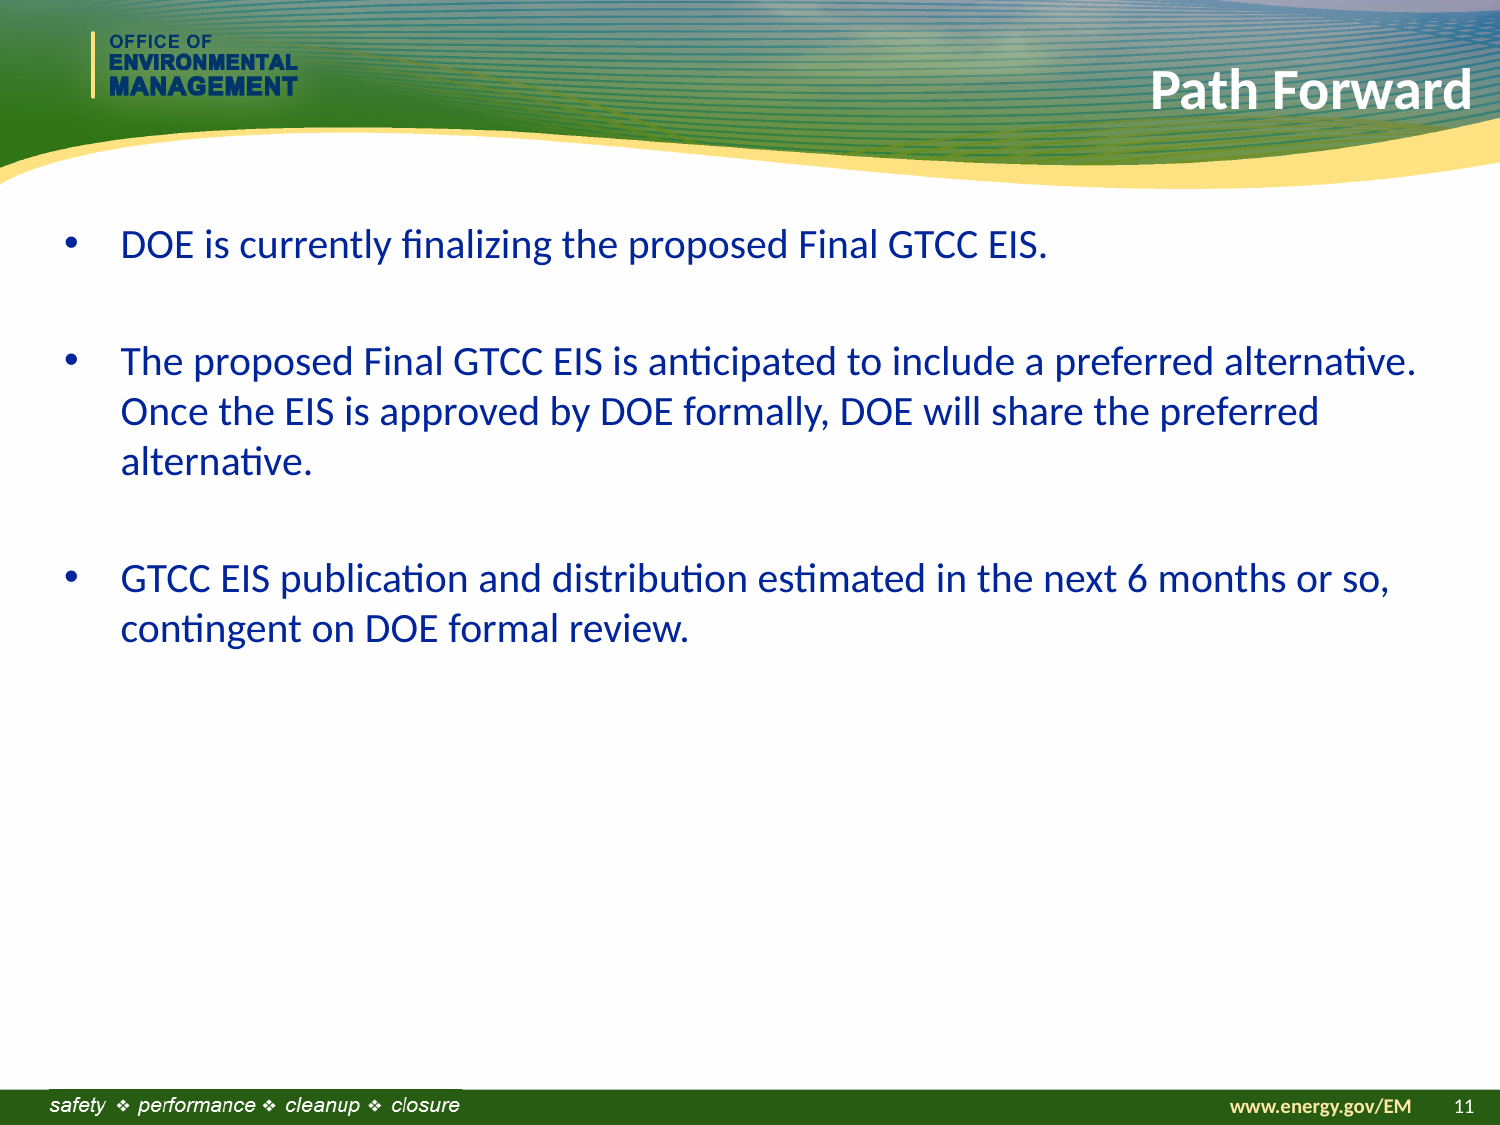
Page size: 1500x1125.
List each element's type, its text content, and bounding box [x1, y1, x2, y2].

title Path Forward [803, 45, 1489, 128]
list DOE is currently finalizing the proposed Final GTCC EIS. The proposed Final GTCC EIS is anticipated to include a preferred alternative. Once the EIS is approved by DOE formally, DOE will share the preferred alternative. GTCC EIS publication and distribution estimated in the next 6 months or so, contingent on DOE formal review. [49, 209, 1456, 1070]
picture [0, 0, 1500, 1125]
